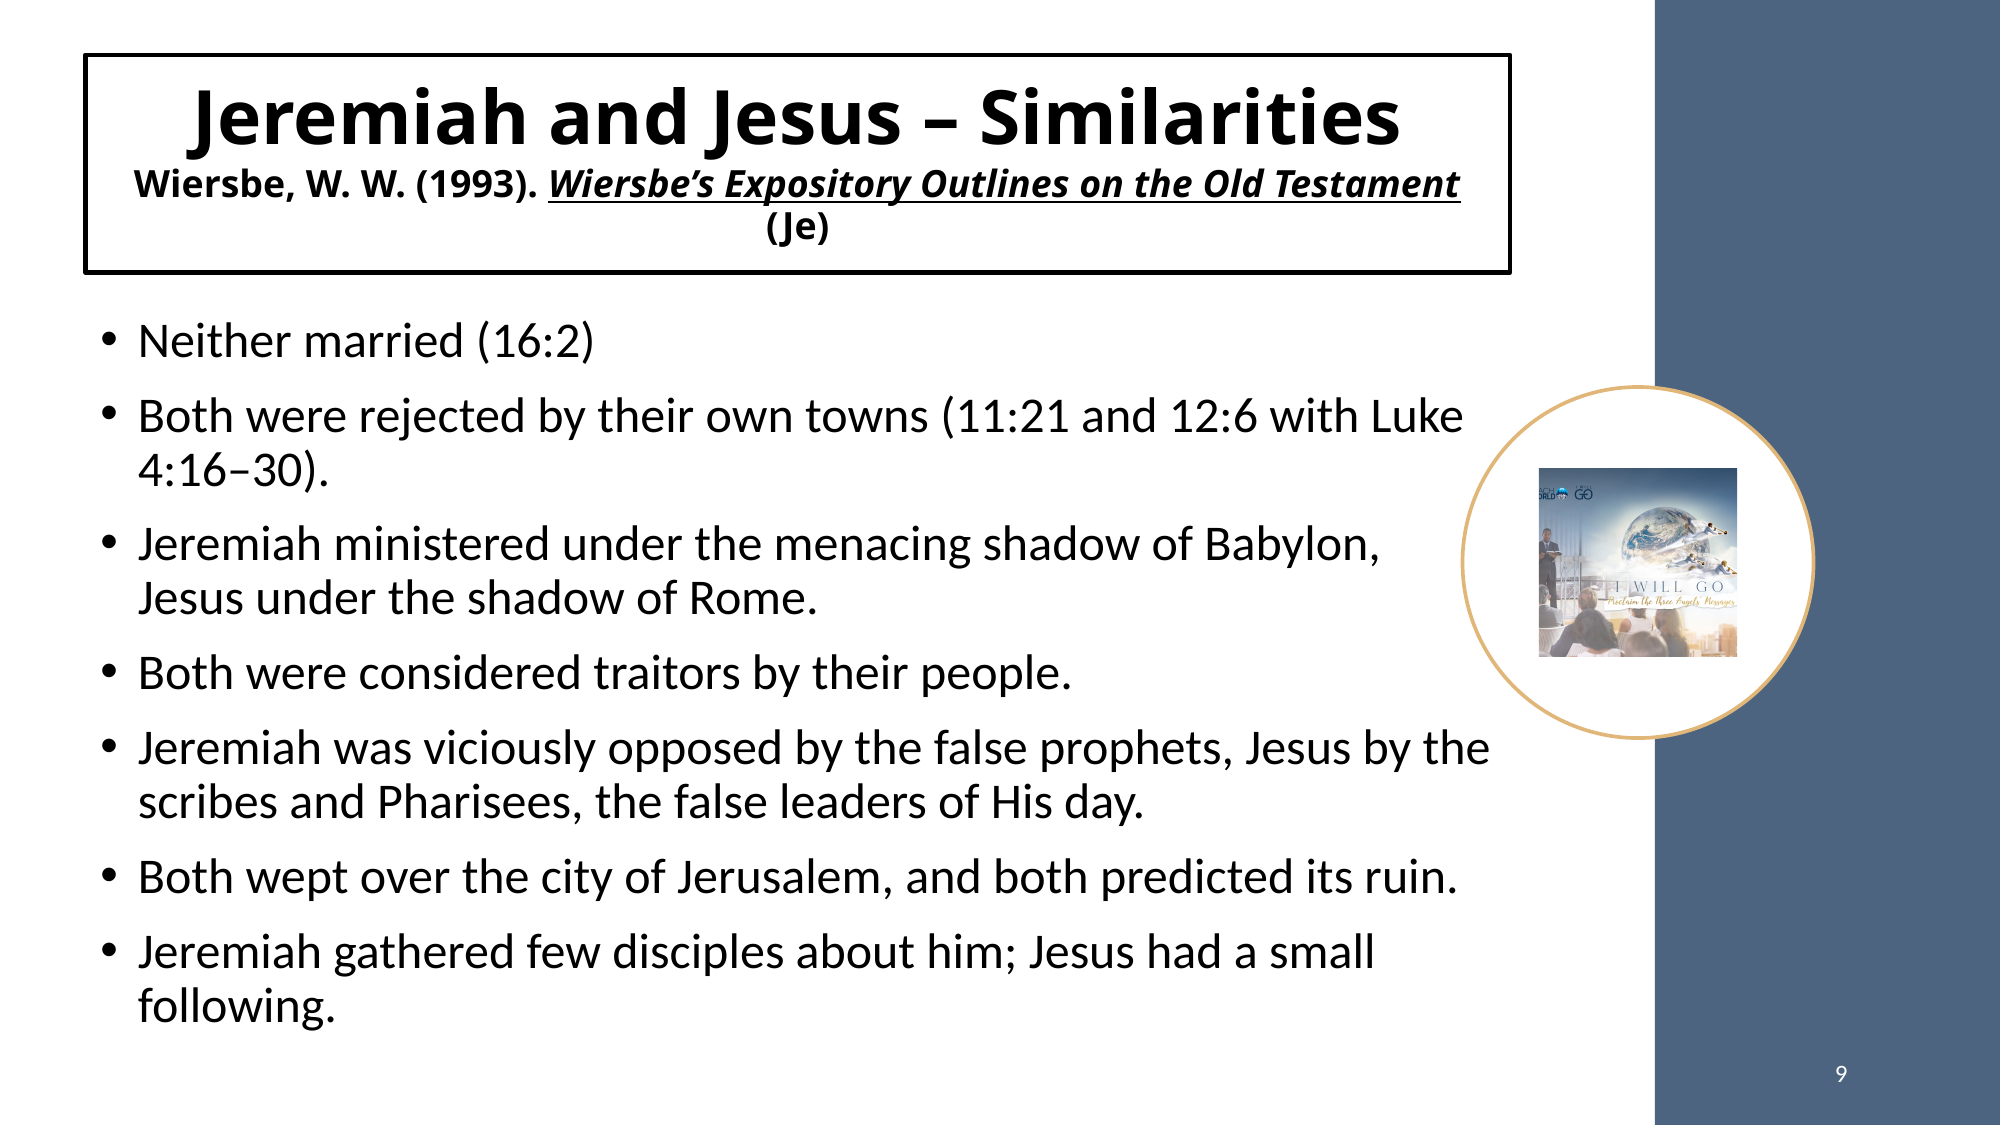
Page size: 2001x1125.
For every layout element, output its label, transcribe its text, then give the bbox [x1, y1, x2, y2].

slide_number 9 [1696, 1042, 1863, 1103]
picture [1538, 468, 1738, 657]
text_box [1654, 0, 2000, 1125]
title Jeremiah and Jesus – Similarities Wiersbe, W. W. (1993). Wiersbe’s Expository Outlines on the Old Testament (Je) [85, 55, 1510, 273]
list Neither married (16:2) Both were rejected by their own towns (11:21 and 12:6 with Luke 4:16–30). Jeremiah ministered under the menacing shadow of Babylon, Jesus under the shadow of Rome. Both were considered traitors by their people. Jeremiah was viciously opposed by the false prophets, Jesus by the scribes and Pharisees, the false leaders of His day. Both wept over the city of Jerusalem, and both predicted its ruin. Jeremiah gathered few disciples about him; Jesus had a small following. [85, 274, 1510, 1073]
text_box [1461, 385, 1815, 740]
